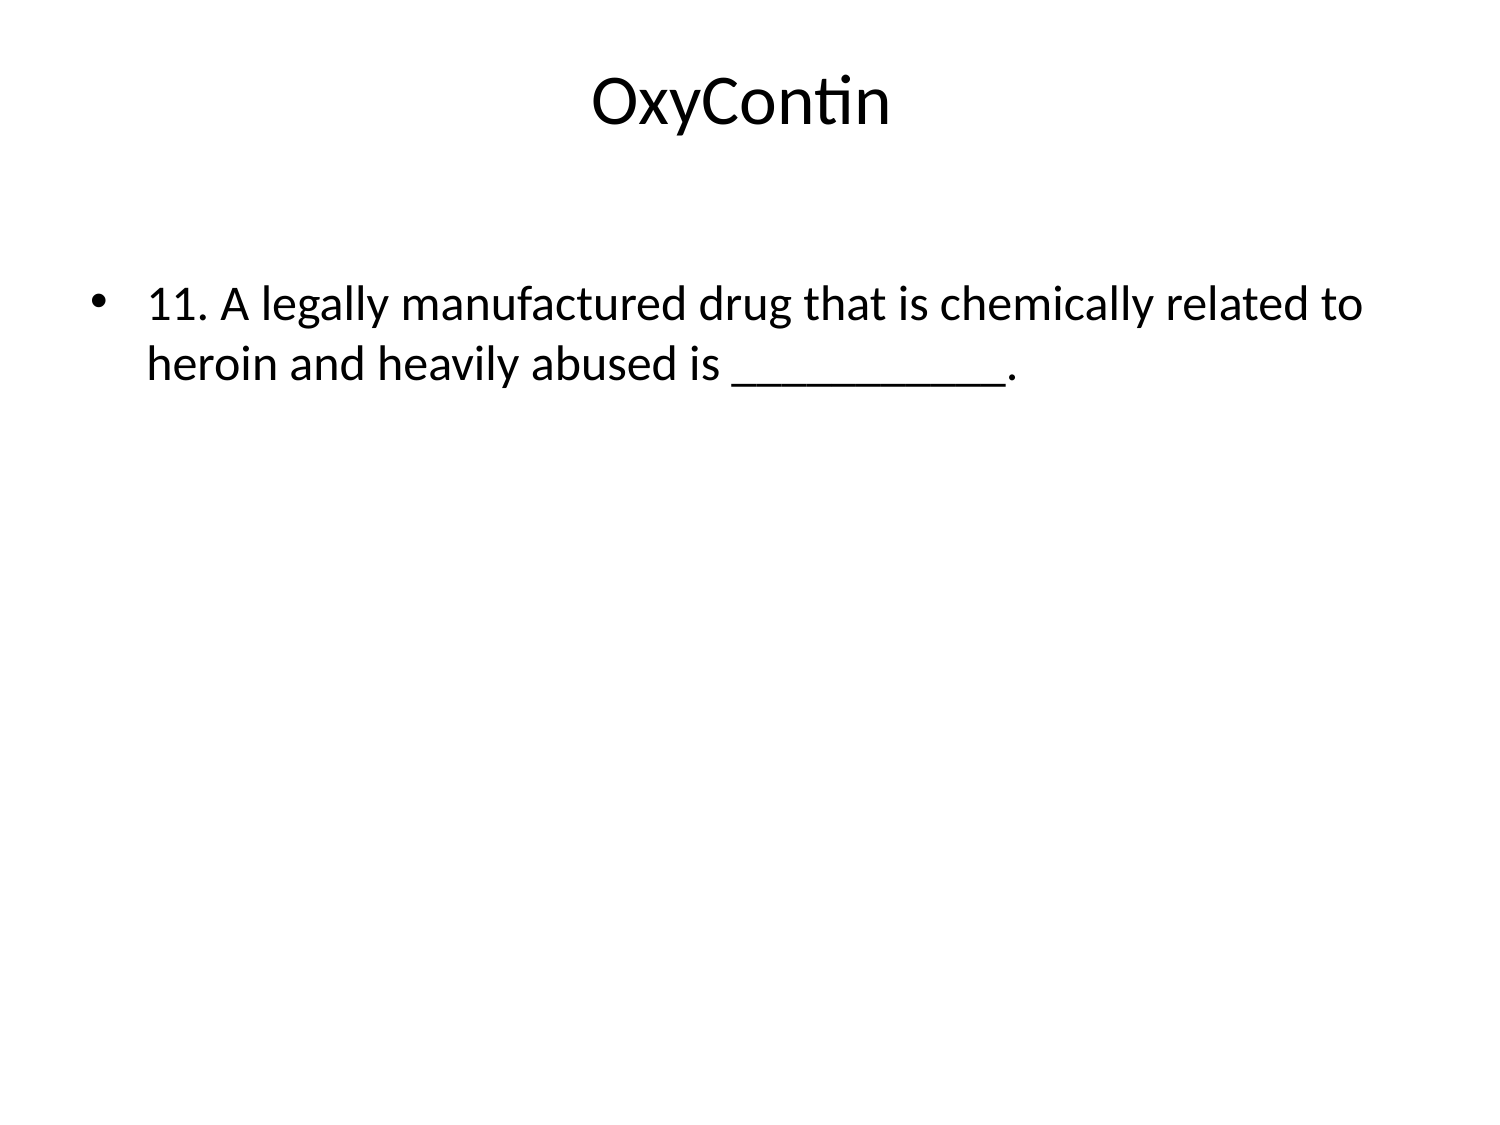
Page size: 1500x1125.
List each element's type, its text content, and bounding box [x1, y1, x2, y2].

list 11. A legally manufactured drug that is chemically related to heroin and heavily abused is ___________. [75, 262, 1425, 1005]
title OxyContin [75, 45, 1425, 233]
